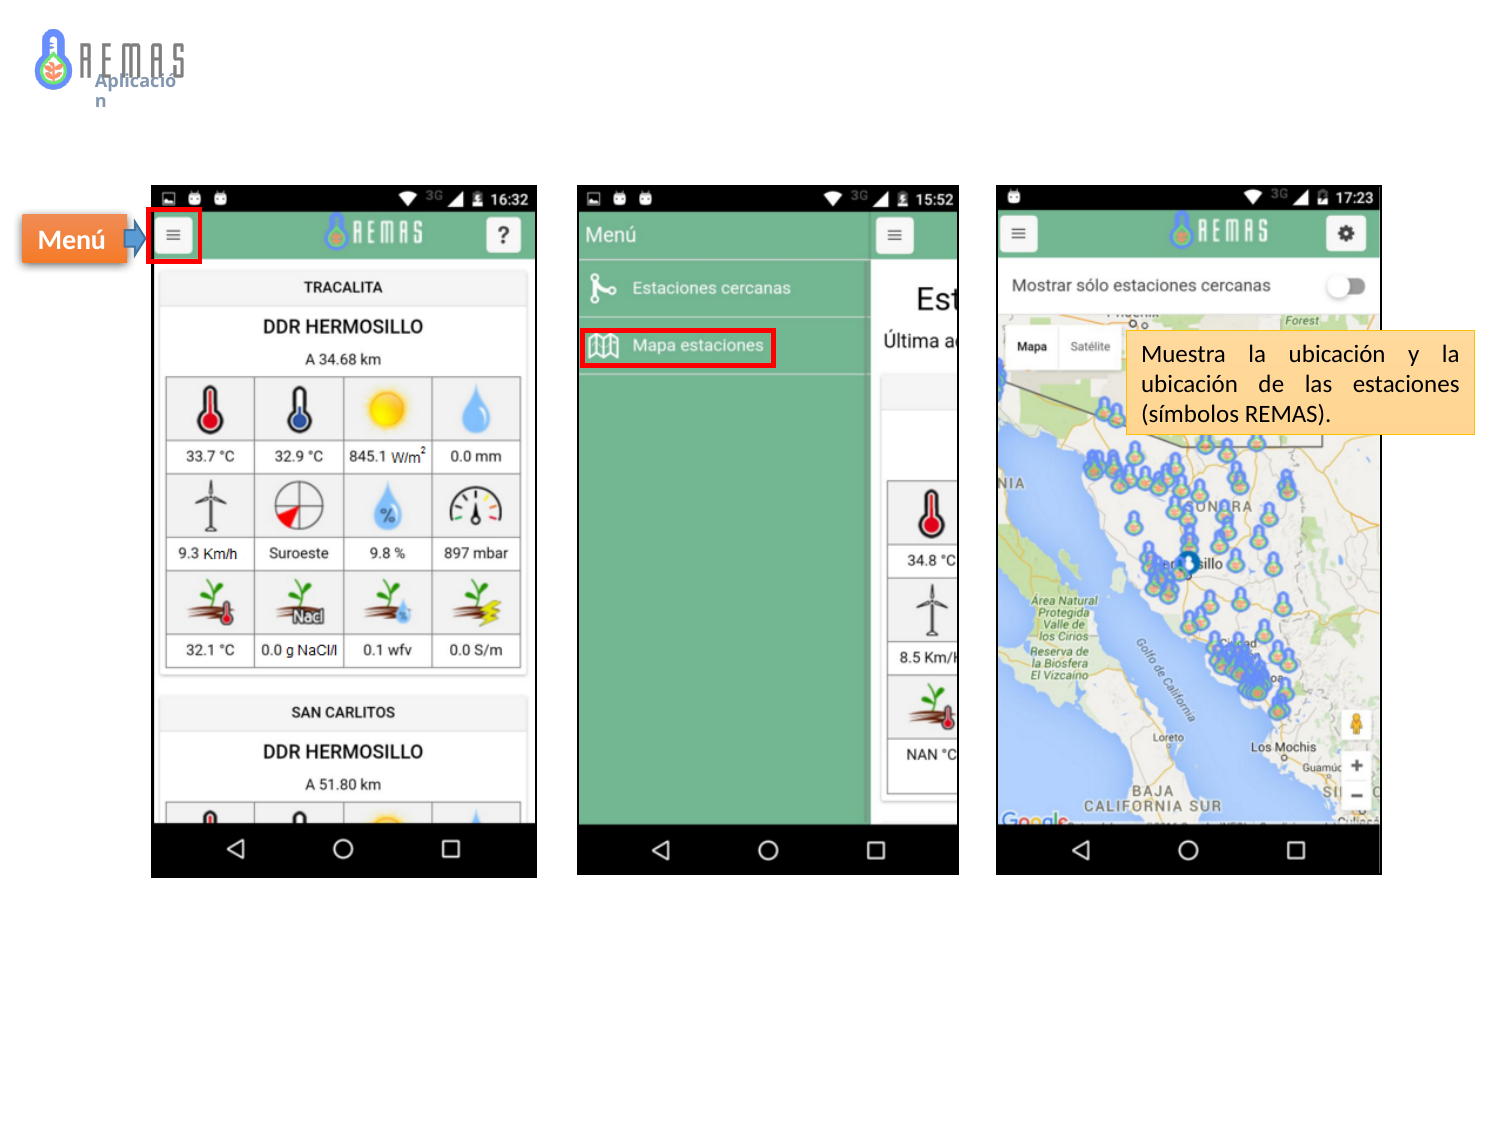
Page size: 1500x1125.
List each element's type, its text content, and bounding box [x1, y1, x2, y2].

text_box [147, 208, 153, 262]
picture [153, 186, 536, 876]
title Aplicación [79, 64, 197, 119]
text_box [123, 218, 147, 259]
picture [578, 186, 957, 874]
picture [34, 28, 184, 90]
text_box Menú [22, 214, 128, 263]
picture [997, 186, 1380, 874]
text_box Muestra la ubicación y la ubicación de las estaciones (símbolos REMAS). [1380, 330, 1475, 435]
